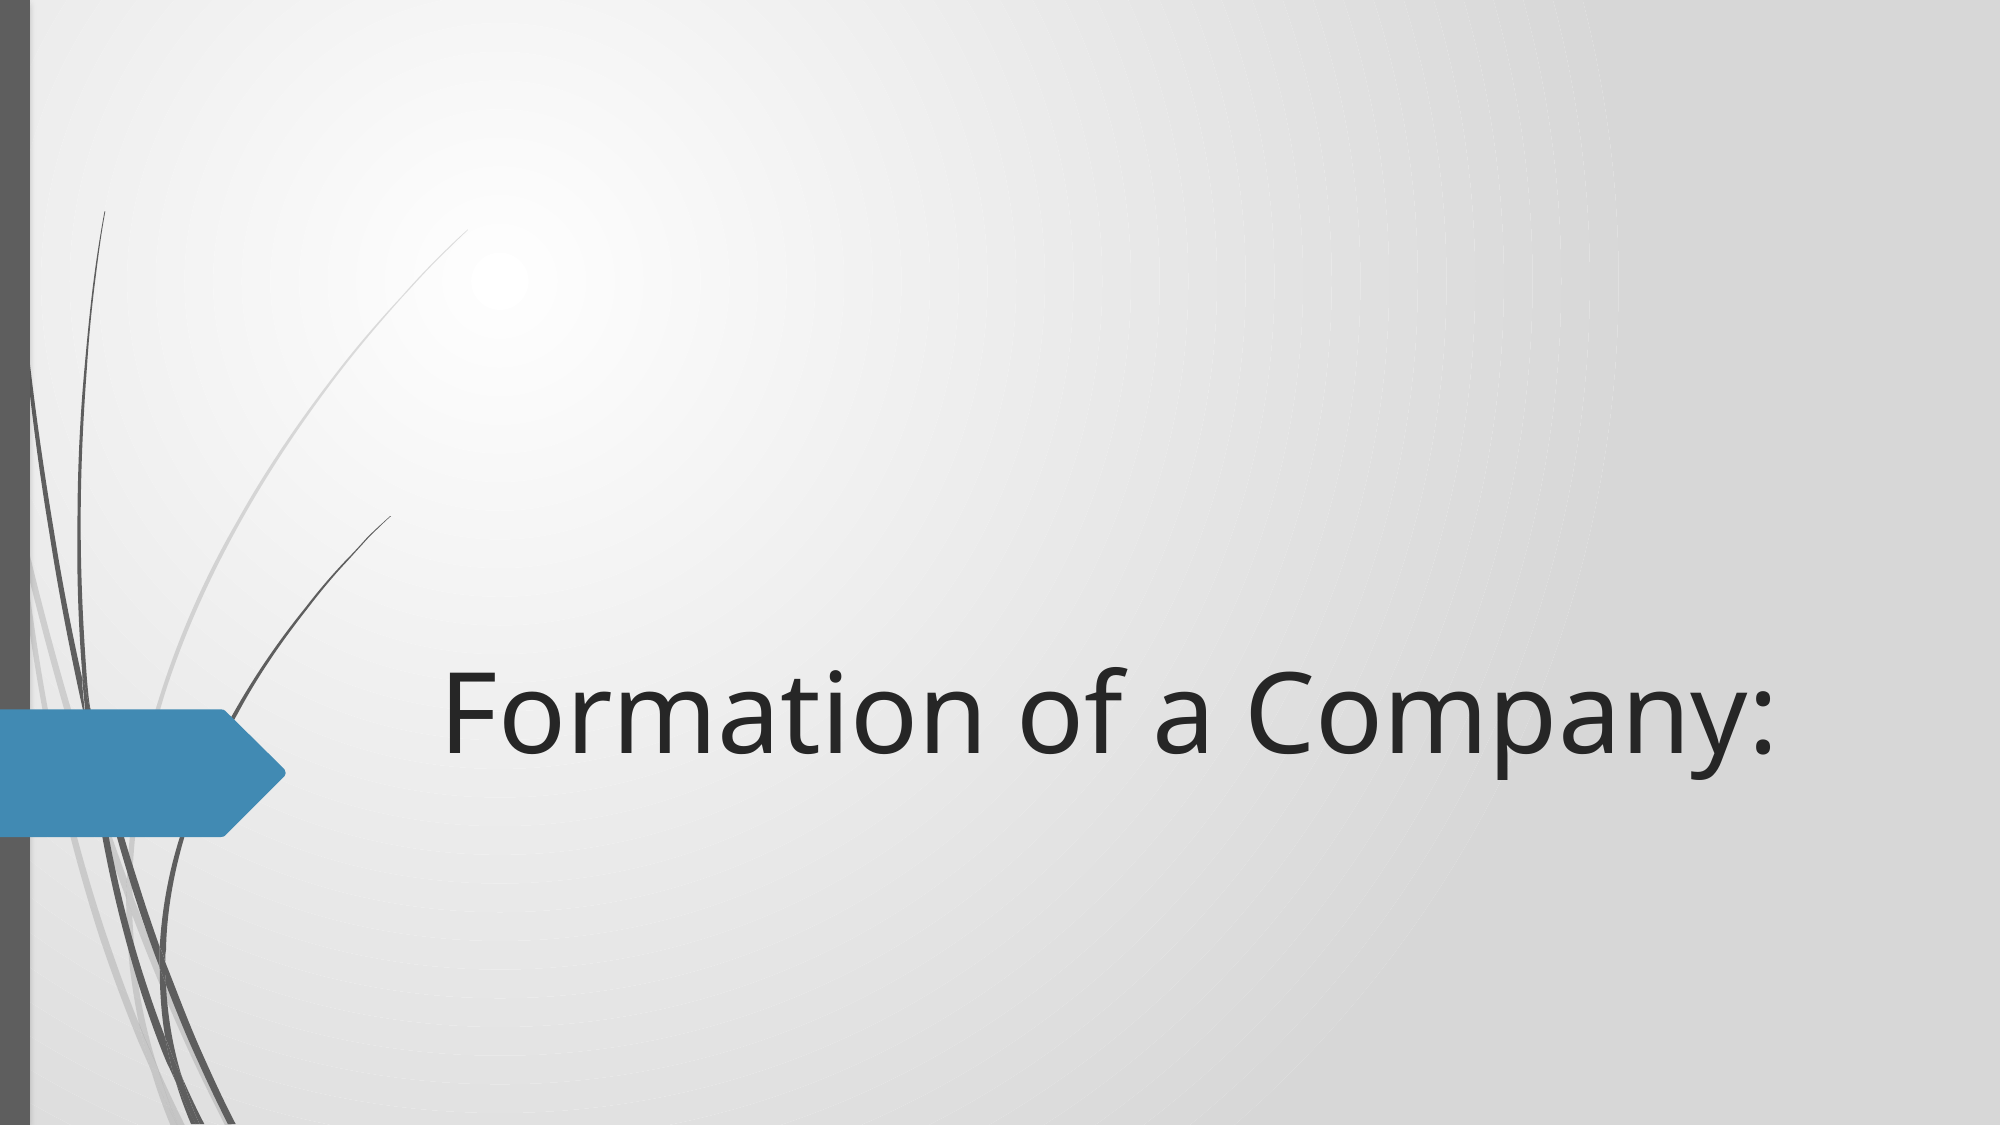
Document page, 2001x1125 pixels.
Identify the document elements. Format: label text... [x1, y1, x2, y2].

title Formation of a Company: [424, 412, 1888, 784]
